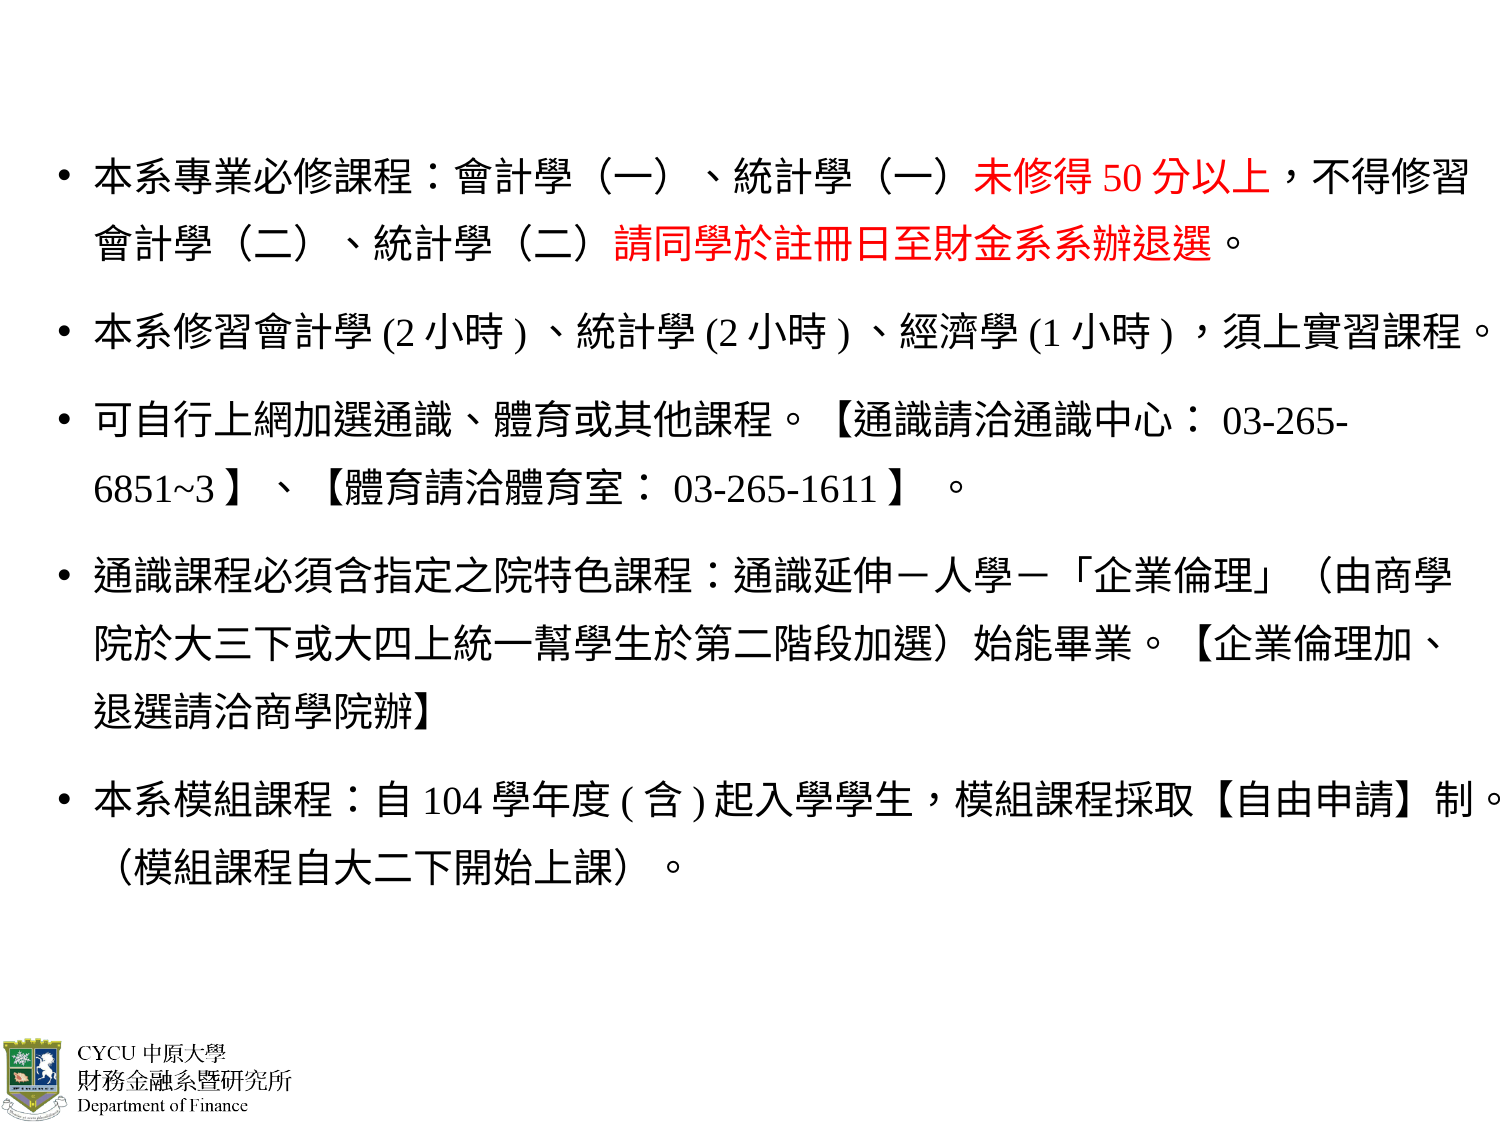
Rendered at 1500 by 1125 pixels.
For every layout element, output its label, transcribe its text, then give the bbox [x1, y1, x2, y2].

list 本系專業必修課程：會計學（一）、統計學（一）未修得50分以上，不得修習會計學（二）、統計學（二）請同學於註冊日至財金系系辦退選。 本系修習會計學(2小時)、統計學(2小時)、經濟學(1小時)，須上實習課程。 可自行上網加選通識、體育或其他課程。【通識請洽通識中心：03-265-6851~3】、【體育請洽體育室：03-265-1611】 。 通識課程必須含指定之院特色課程：通識延伸－人學－「企業倫理」（由商學院於大三下或大四上統一幫學生於第二階段加選）始能畢業。【企業倫理加、退選請洽商學院辦】 本系模組課程：自104學年度(含)起入學學生，模組課程採取【自由申請】制。（模組課程自大二下開始上課）。 [42, 123, 1500, 946]
picture [0, 1035, 294, 1125]
